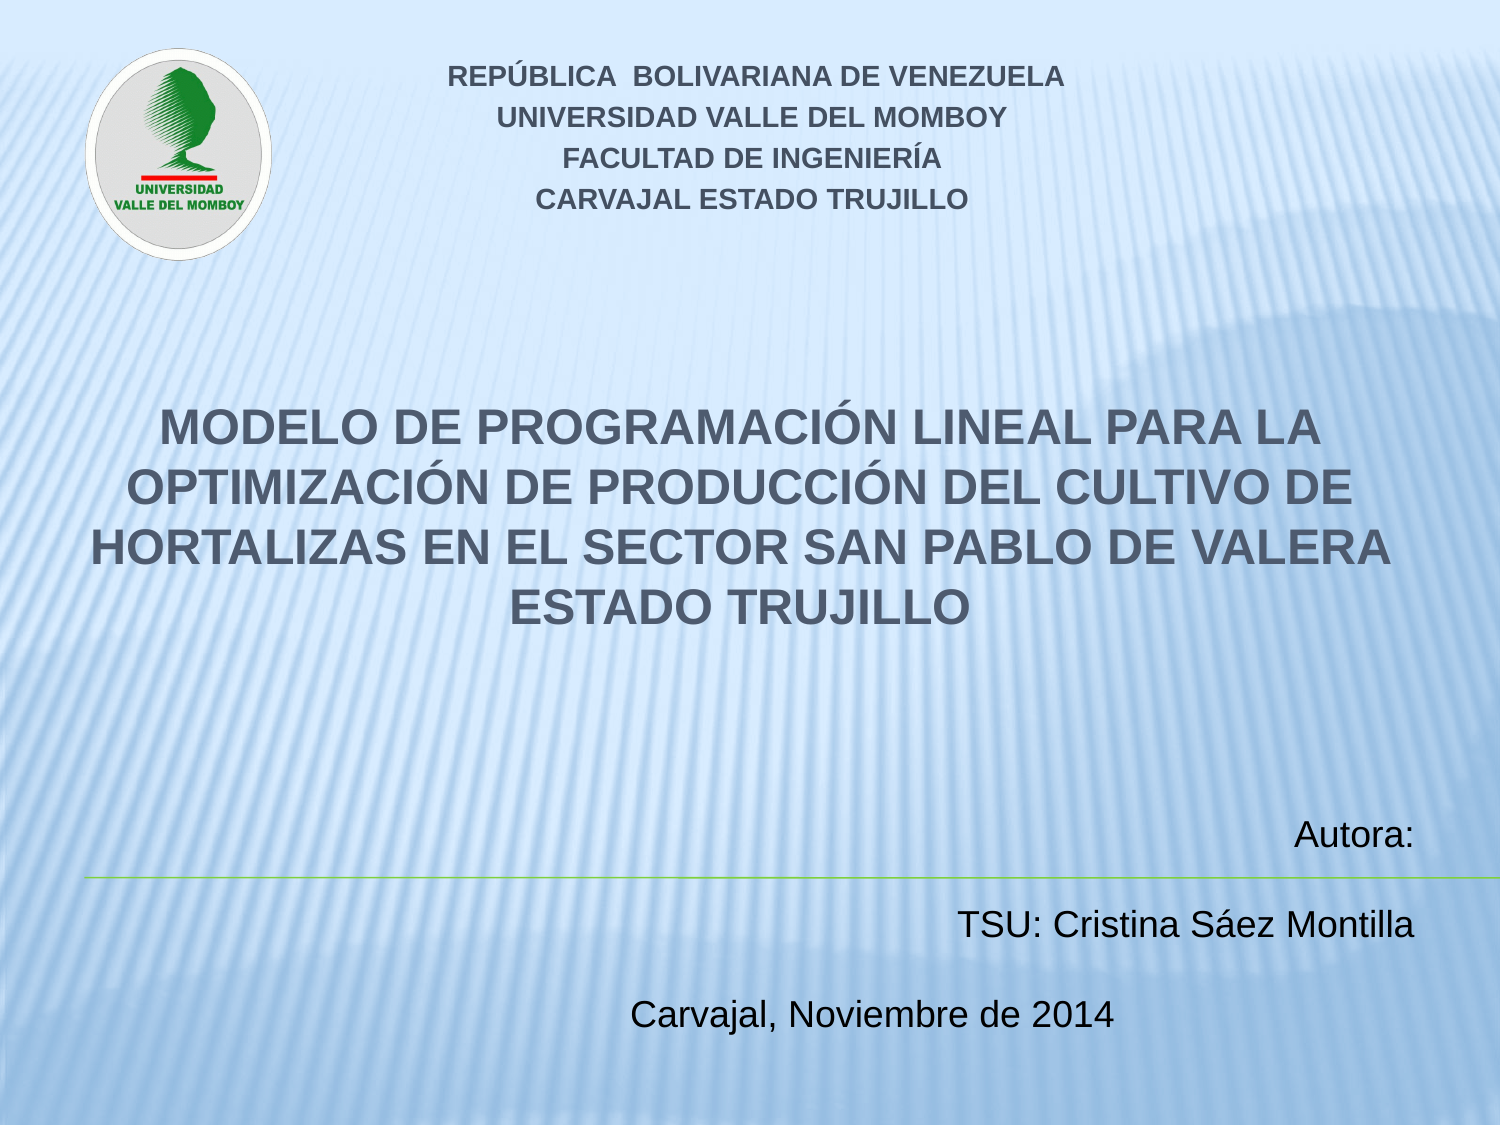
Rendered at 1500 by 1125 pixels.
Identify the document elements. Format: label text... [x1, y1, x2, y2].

text_box Autora: TSU: Cristina Sáez Montilla Carvajal, Noviembre de 2014 [304, 667, 1430, 1088]
title MODELO DE PROGRAMACIÓN LINEAL PARA LA OPTIMIZACIÓN DE PRODUCCIÓN DEL CULTIVO DE HORTALIZAS EN EL SECTOR SAN PABLO DE VALERA ESTADO TRUJILLO [46, 386, 1435, 622]
picture [78, 37, 279, 270]
subtitle REPÚBLICA BOLIVARIANA DE VENEZUELA UNIVERSIDAD VALLE DEL MOMBOY FACULTAD DE INGENIERÍA CARVAJAL ESTADO TRUJILLO [58, 0, 1447, 305]
